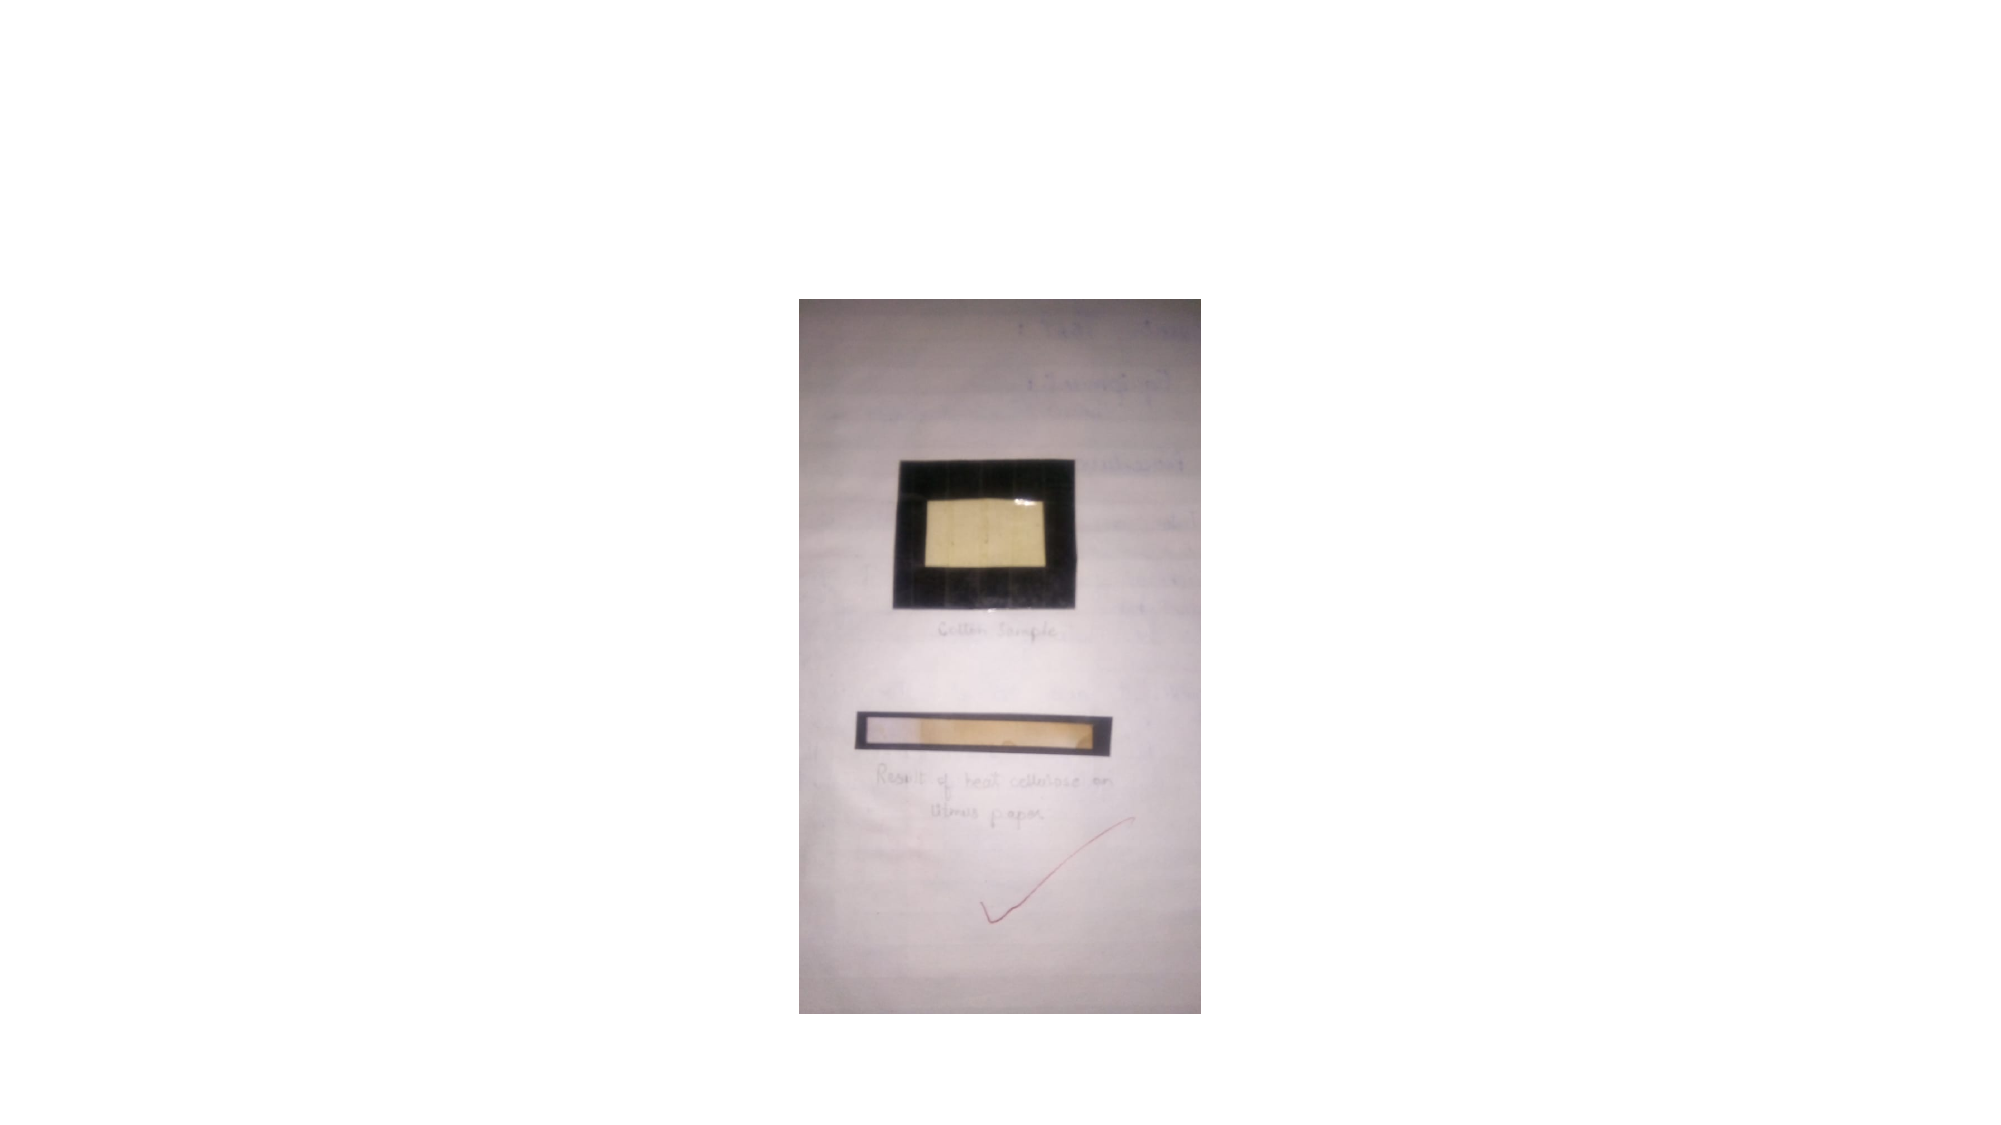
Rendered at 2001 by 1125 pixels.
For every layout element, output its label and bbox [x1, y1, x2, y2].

list [799, 299, 1201, 1014]
